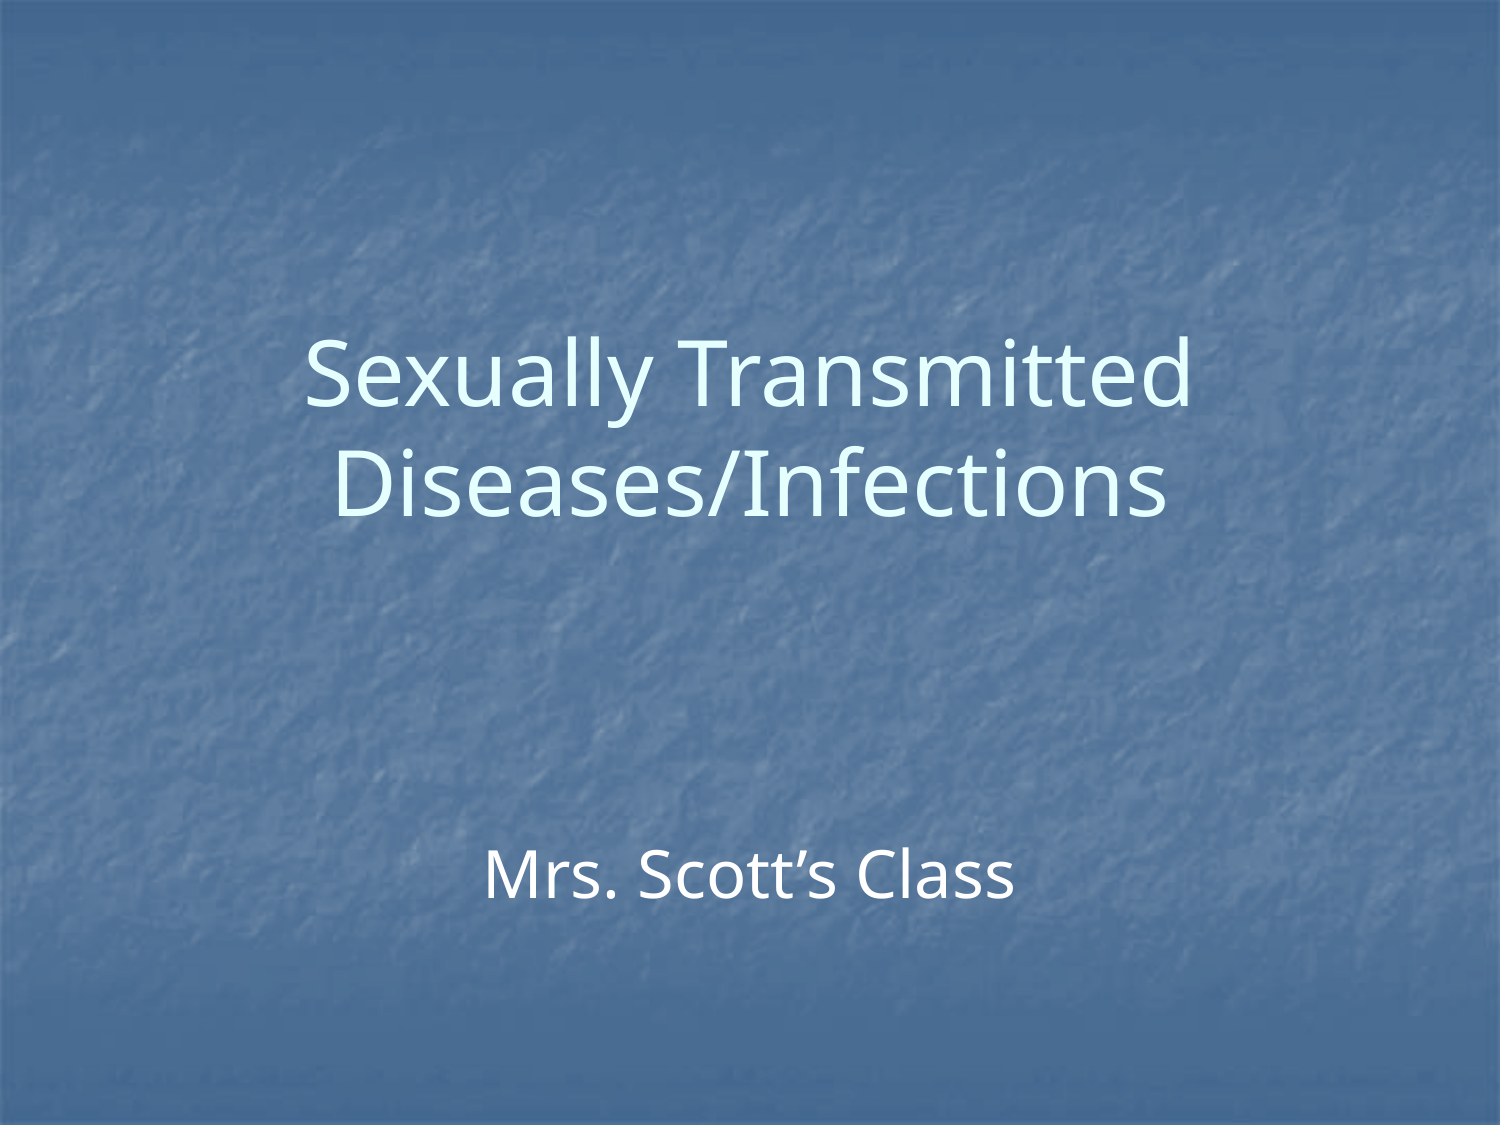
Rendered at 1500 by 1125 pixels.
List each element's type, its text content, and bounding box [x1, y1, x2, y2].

title Sexually Transmitted Diseases/Infections [112, 274, 1388, 576]
subtitle Mrs. Scott’s Class [224, 637, 1276, 926]
